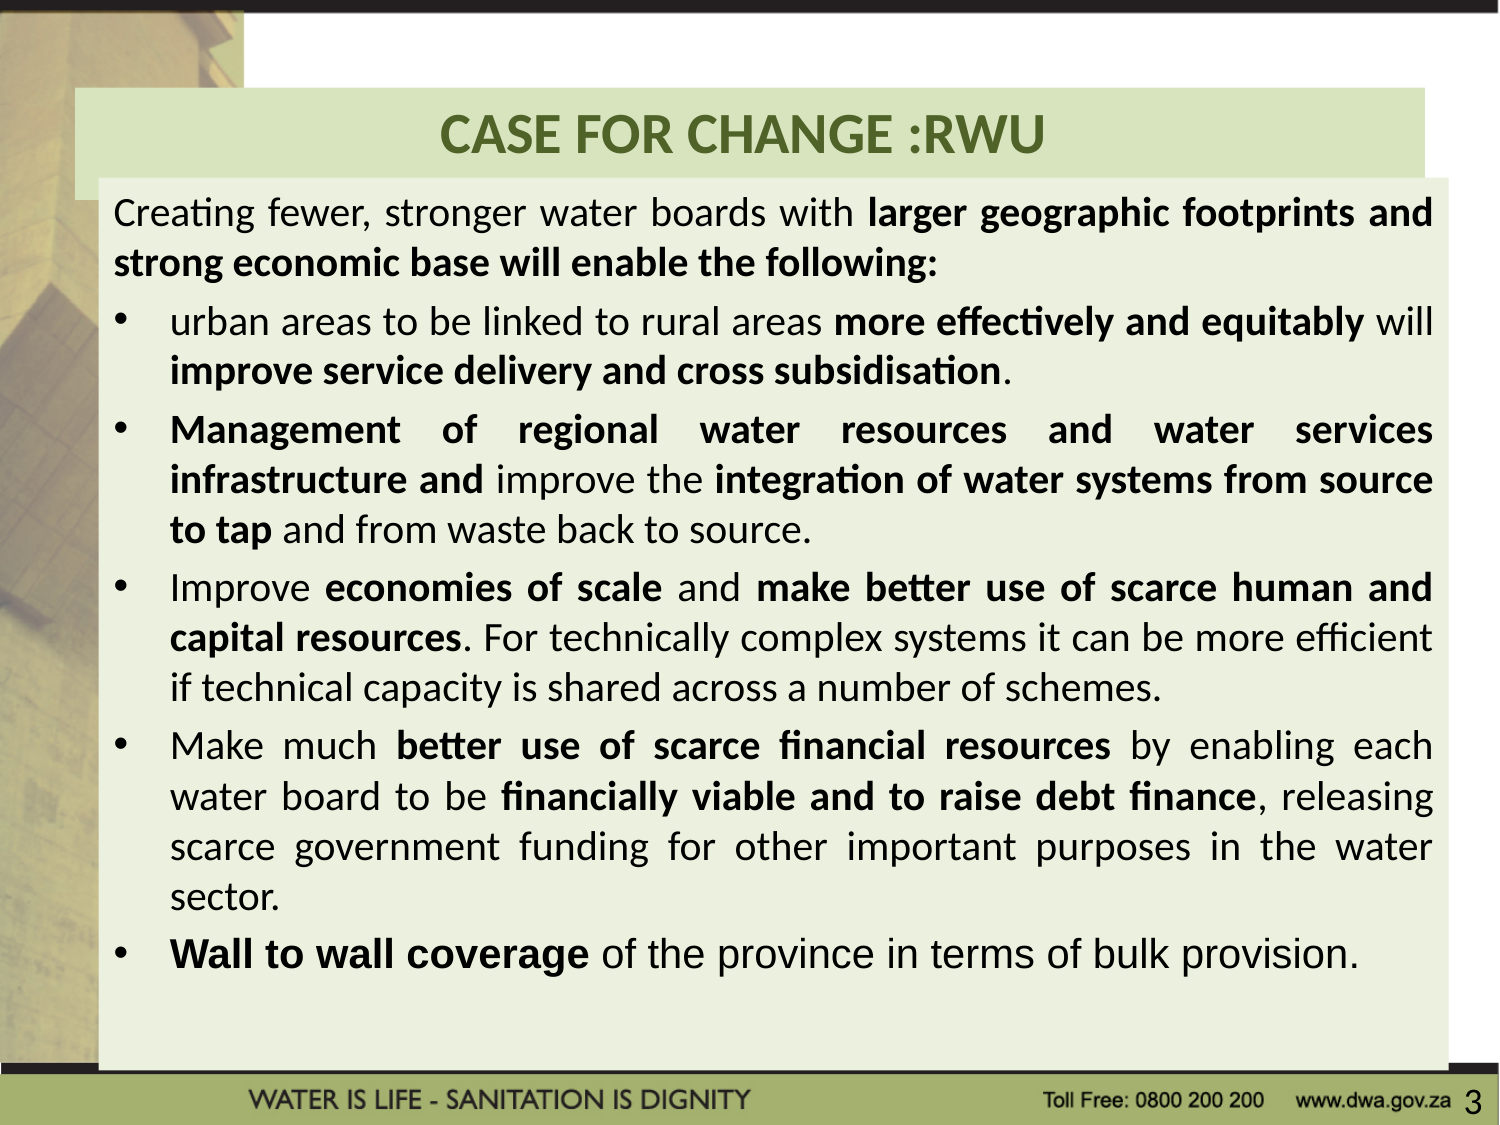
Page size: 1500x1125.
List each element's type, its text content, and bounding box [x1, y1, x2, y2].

footer [512, 1042, 988, 1103]
slide_number 3 [1448, 1069, 1494, 1125]
list Creating fewer, stronger water boards with larger geographic footprints and strong economic base will enable the following: urban areas to be linked to rural areas more effectively and equitably will improve service delivery and cross subsidisation. Management of regional water resources and water services infrastructure and improve the integration of water systems from source to tap and from waste back to source. Improve economies of scale and make better use of scarce human and capital resources. For technically complex systems it can be more efficient if technical capacity is shared across a number of schemes. Make much better use of scarce financial resources by enabling each water board to be financially viable and to raise debt finance, releasing scarce government funding for other important purposes in the water sector. Wall to wall coverage of the province in terms of bulk provision. [98, 177, 1449, 1071]
picture [0, 0, 1500, 1125]
title CASE FOR CHANGE :RWU [75, 87, 1425, 200]
